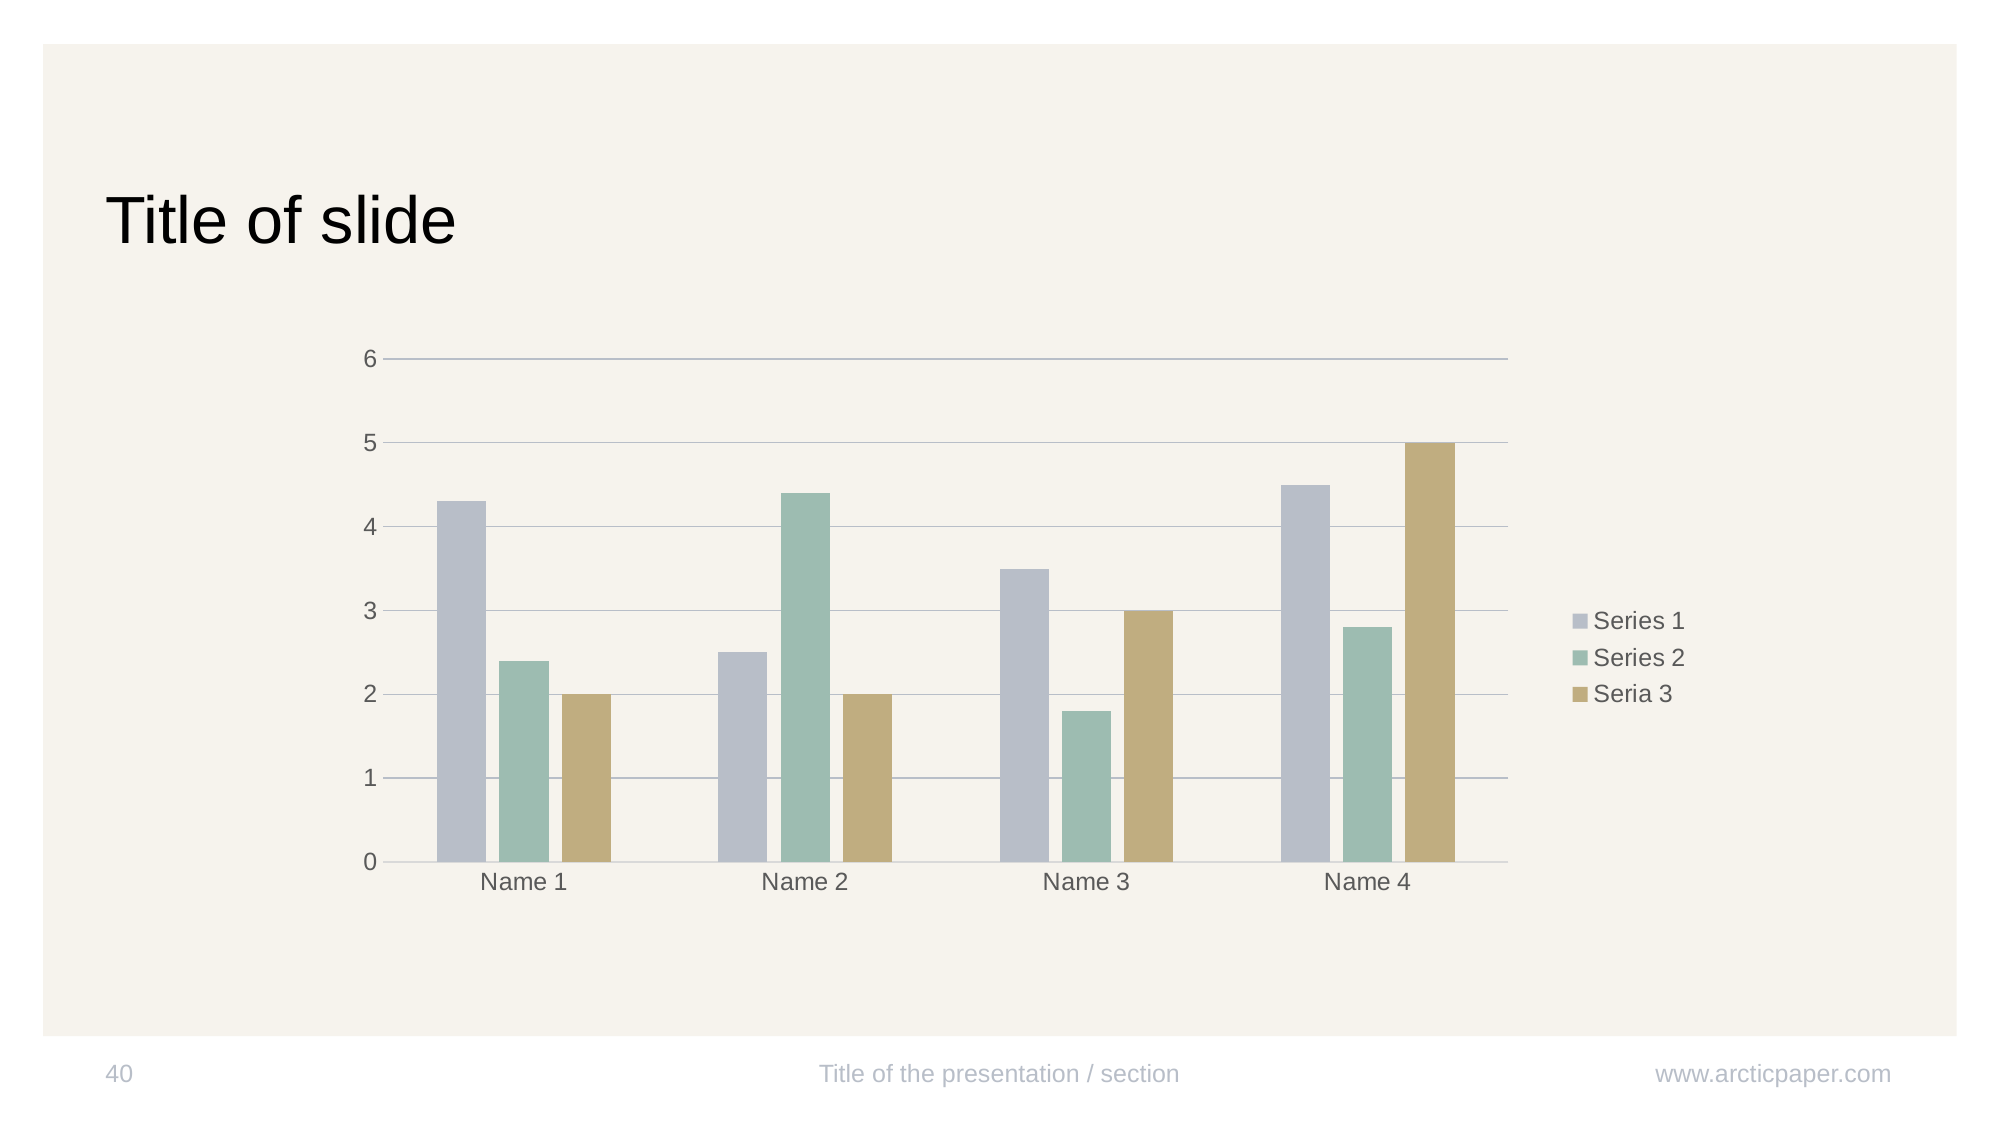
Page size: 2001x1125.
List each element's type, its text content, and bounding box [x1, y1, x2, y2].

slide_number Title of the presentation / section [692, 1042, 1308, 1103]
slide_number 40 [90, 1042, 541, 1103]
footer www.arcticpaper.com [1516, 1042, 1908, 1103]
chart [333, 310, 1701, 1007]
title Title of slide [90, 178, 1291, 276]
